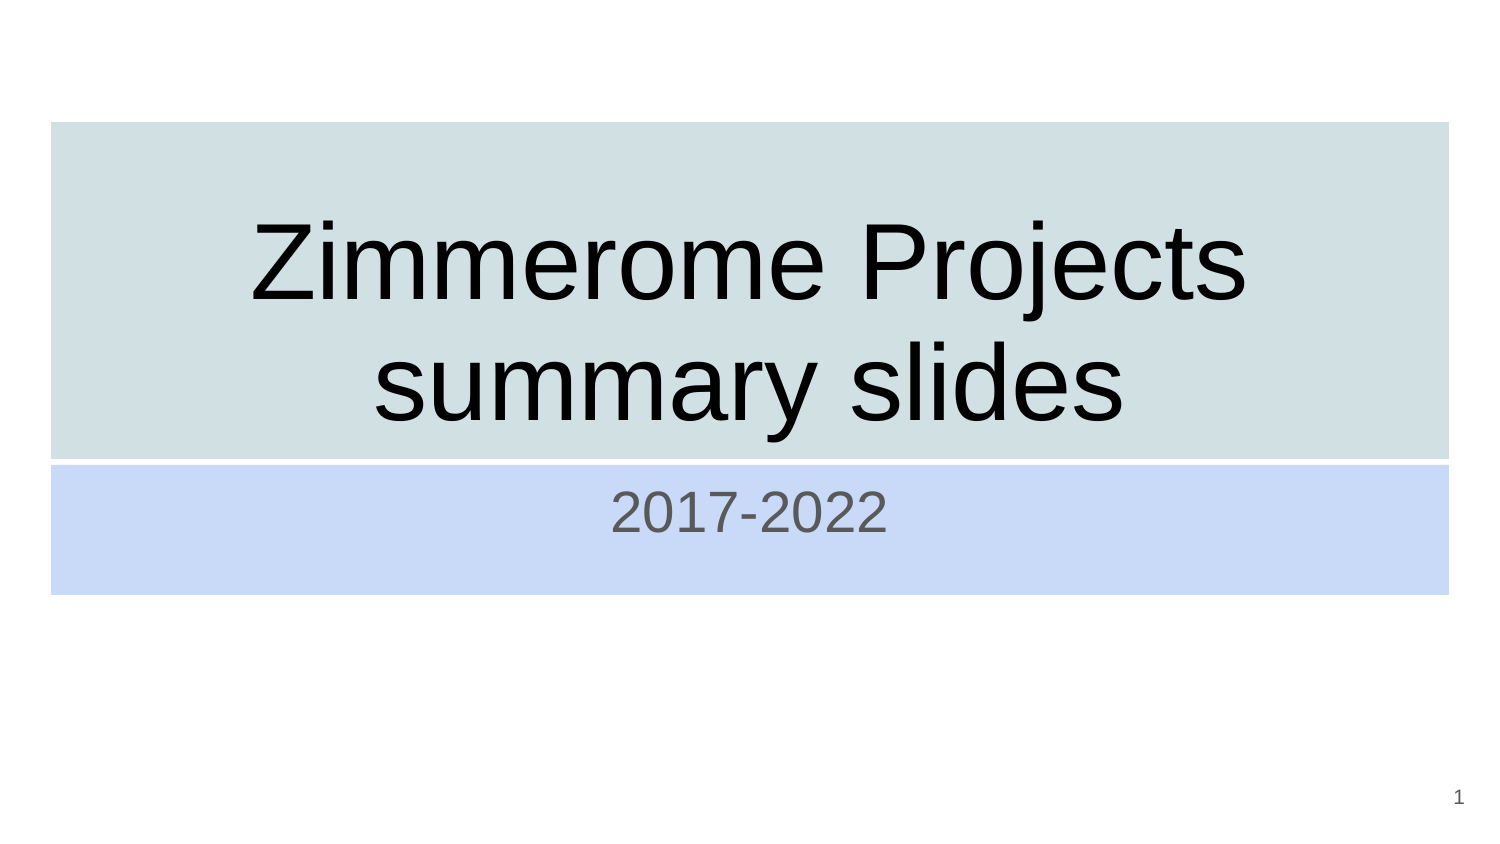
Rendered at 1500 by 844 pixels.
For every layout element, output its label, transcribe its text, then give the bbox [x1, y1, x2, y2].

subtitle 2017-2022 [51, 464, 1449, 595]
slide_number 1 [1389, 764, 1480, 830]
title Zimmerome Projects summary slides [51, 122, 1449, 459]
